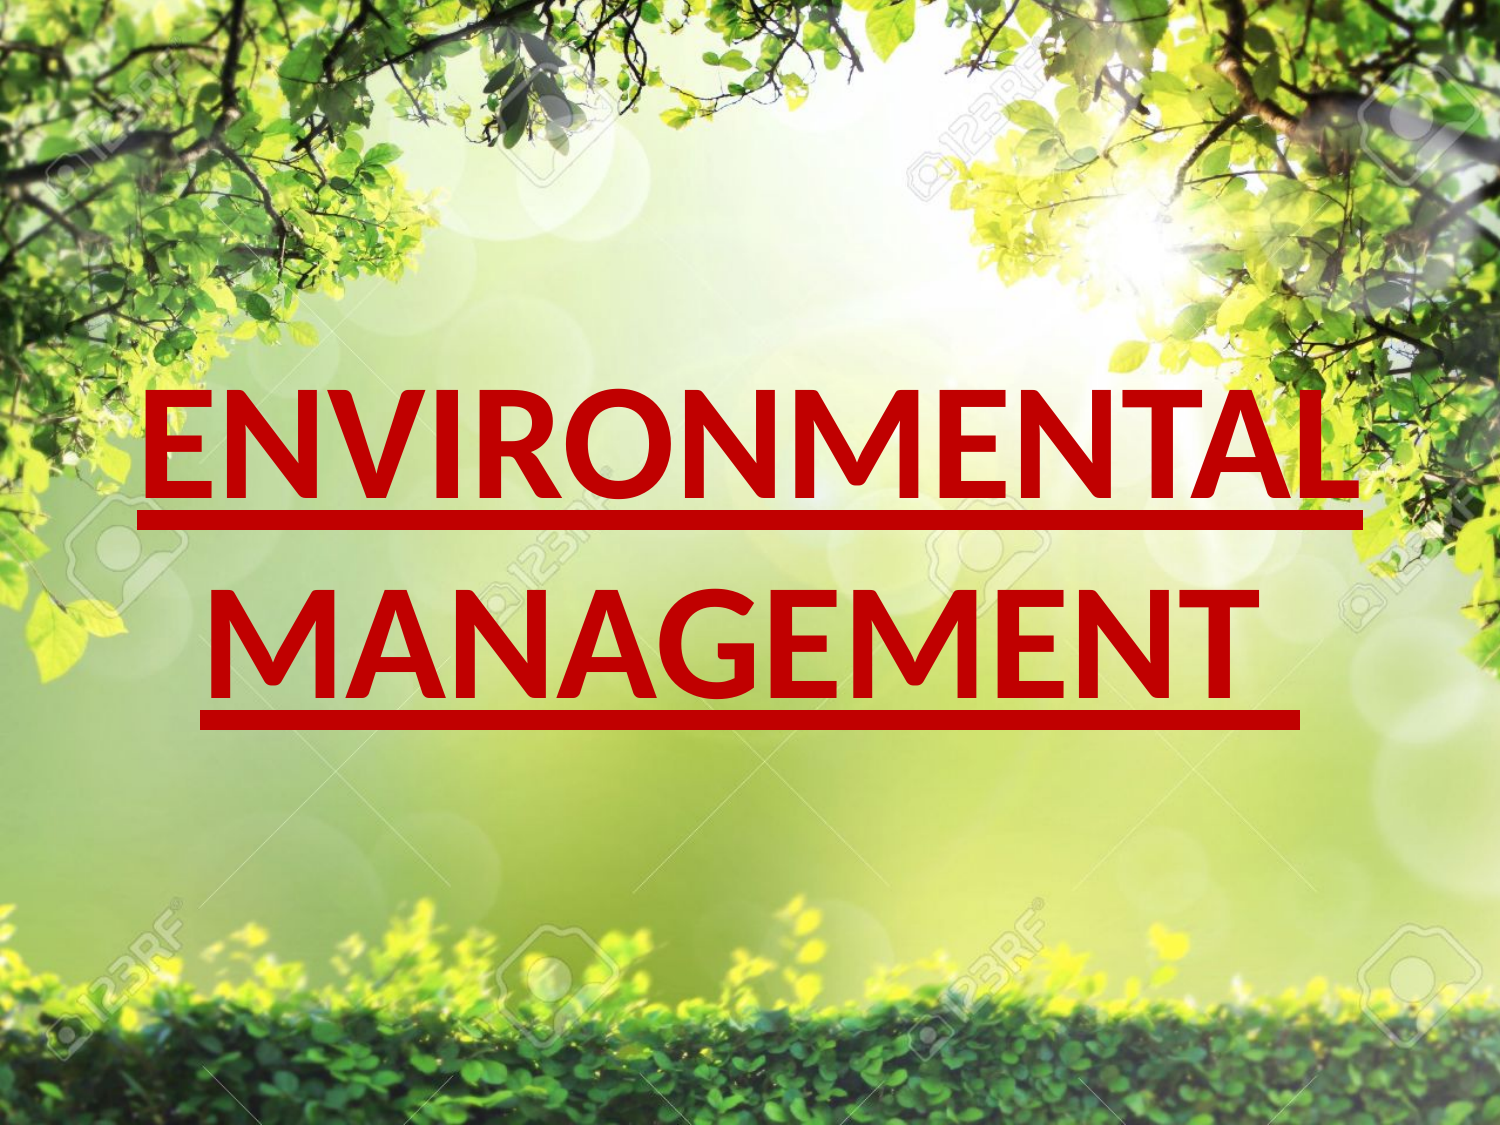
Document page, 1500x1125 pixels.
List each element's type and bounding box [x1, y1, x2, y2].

list [0, 0, 1500, 1125]
